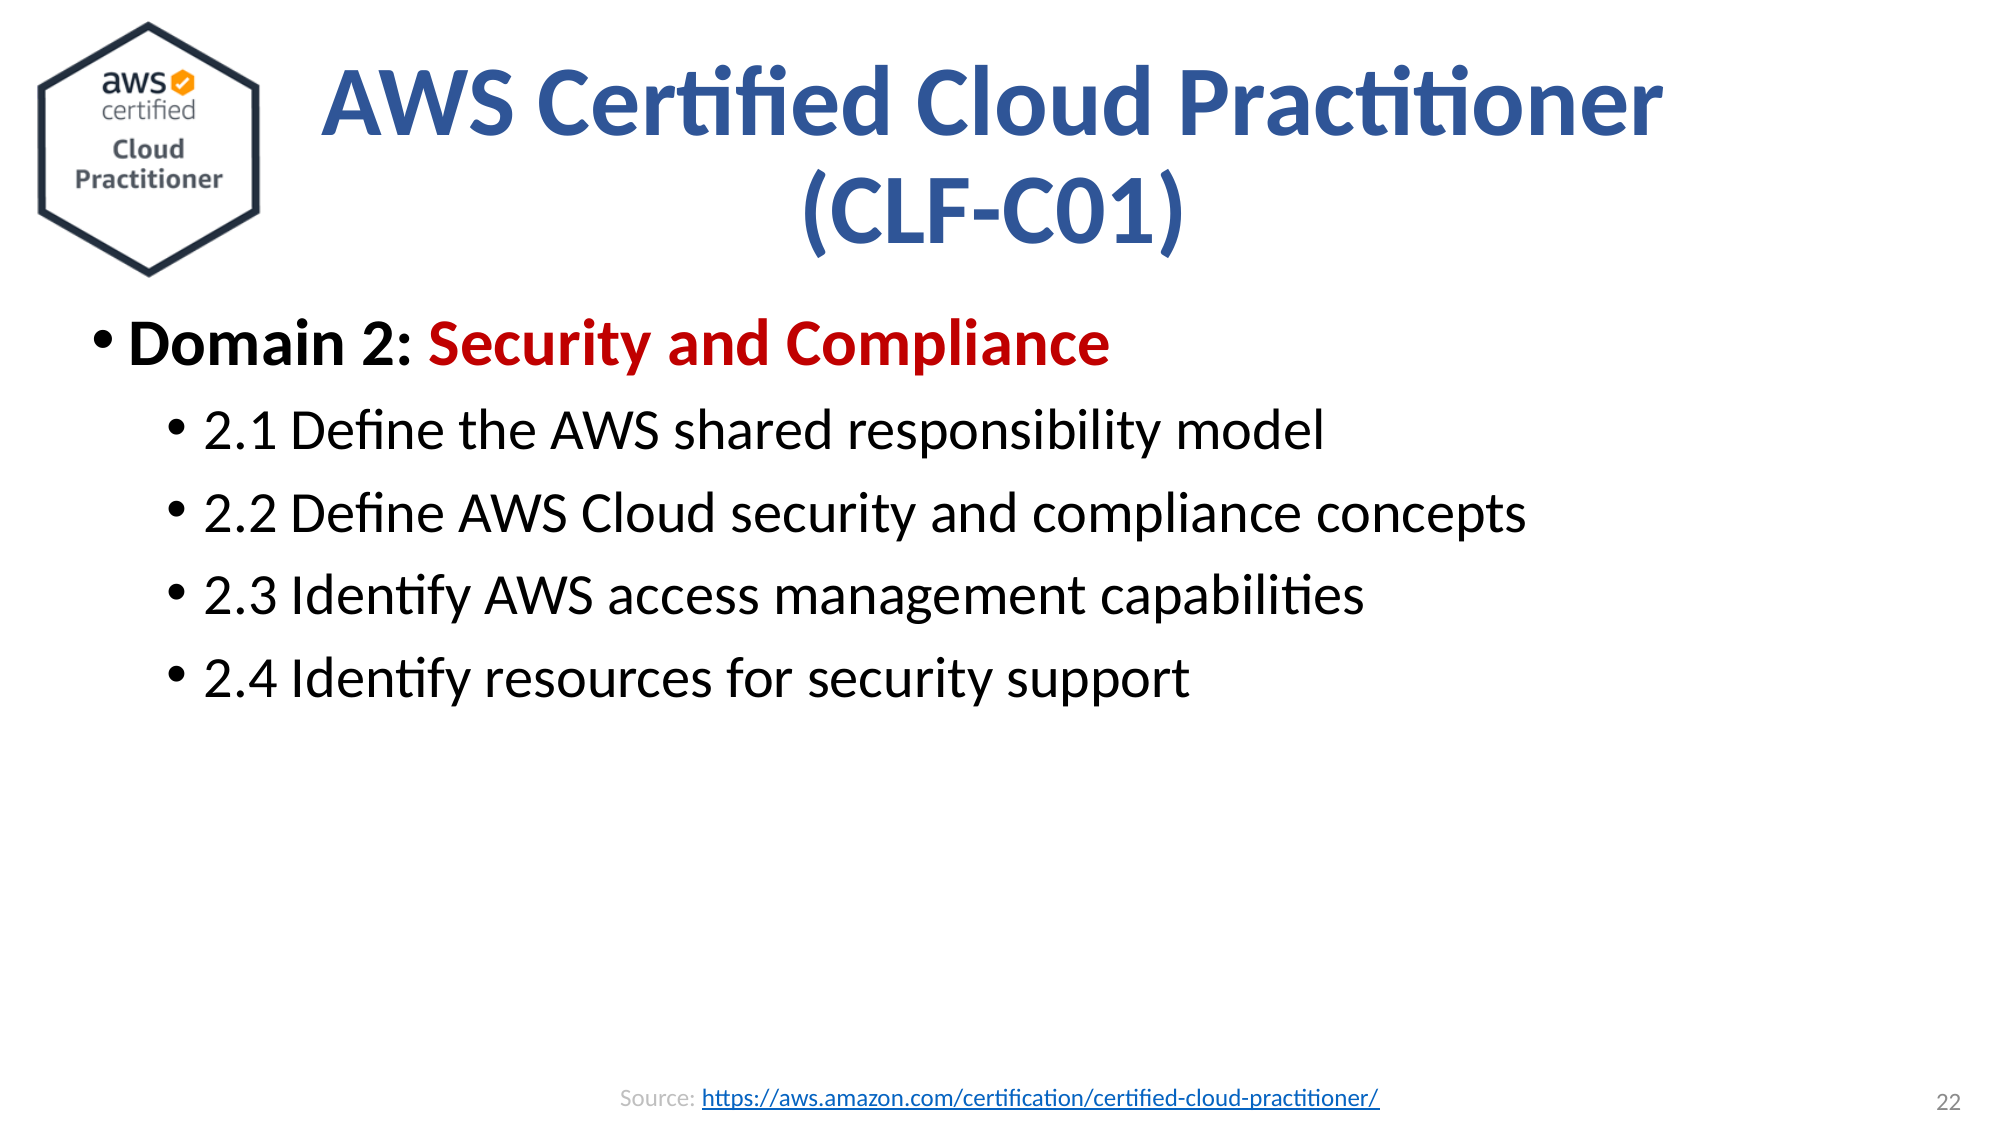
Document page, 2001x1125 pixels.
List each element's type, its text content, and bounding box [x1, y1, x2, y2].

list Domain 2: Security and Compliance 2.1 Define the AWS shared responsibility model 2.2 Define AWS Cloud security and compliance concepts 2.3 Identify AWS access management capabilities 2.4 Identify resources for security support [76, 291, 1927, 1081]
text_box Source: https://aws.amazon.com/certification/certified-cloud-practitioner/ [236, 1074, 1764, 1119]
picture [20, 21, 277, 278]
slide_number 22 [1819, 1080, 1977, 1120]
title AWS Certified Cloud Practitioner (CLF-C01) [277, 62, 1917, 253]
